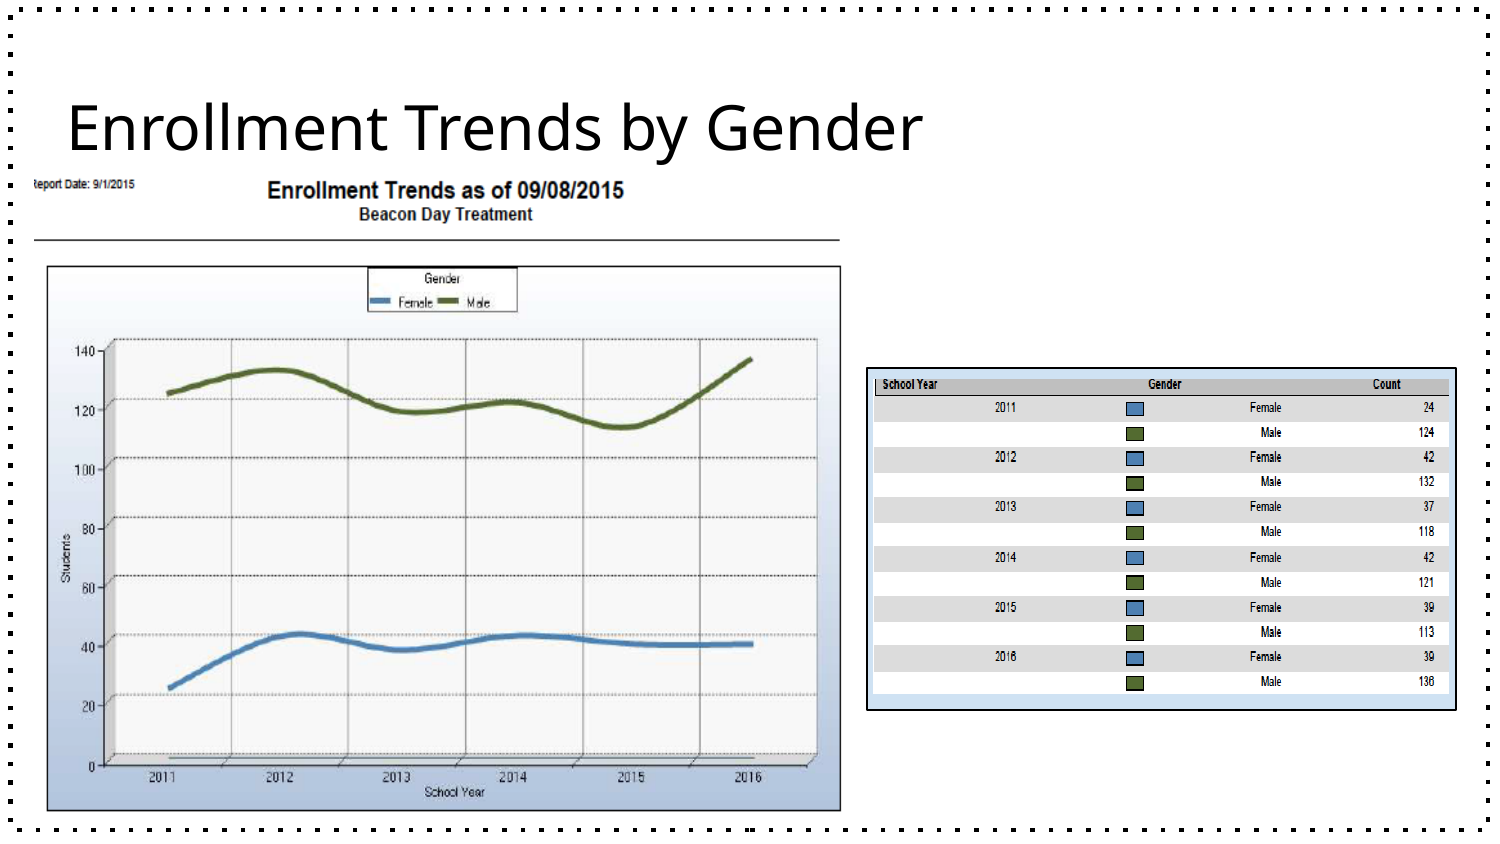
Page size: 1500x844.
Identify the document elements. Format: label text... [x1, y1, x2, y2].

picture [34, 174, 1450, 813]
text_box [866, 367, 1457, 710]
title Enrollment Trends by Gender [51, 72, 1449, 167]
text_box [10, 9, 1488, 831]
